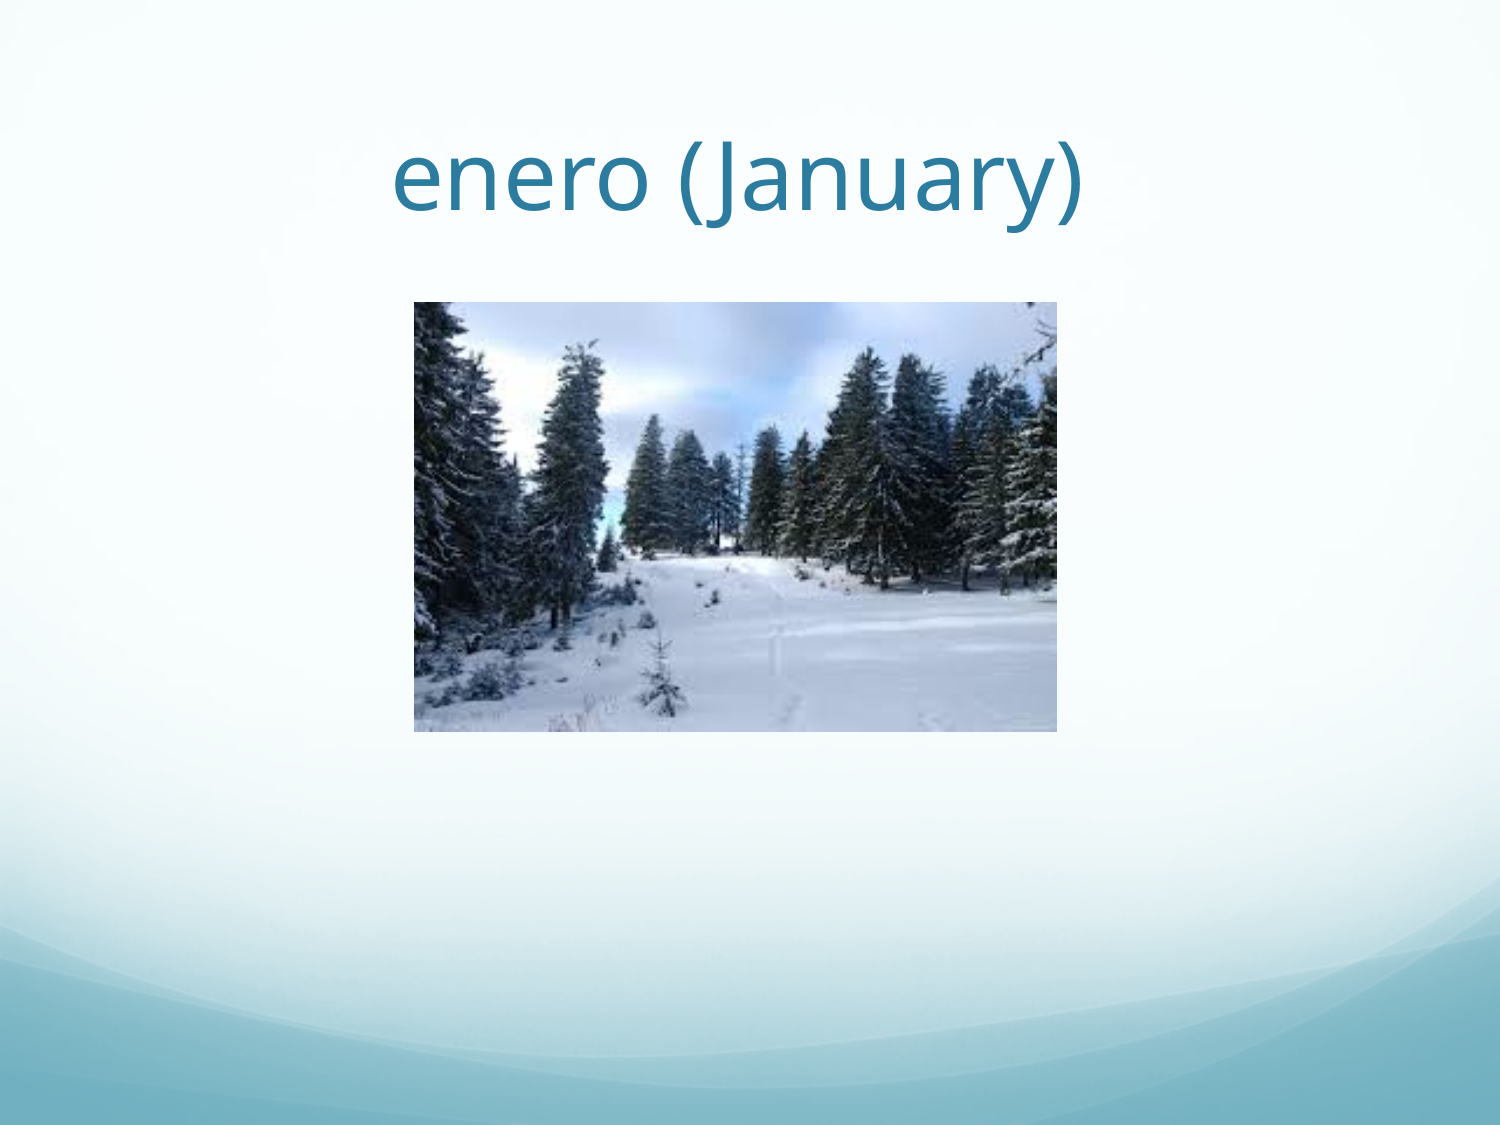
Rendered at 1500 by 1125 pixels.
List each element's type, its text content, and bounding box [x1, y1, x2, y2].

picture [413, 301, 1058, 733]
title enero (January) [90, 17, 1410, 237]
